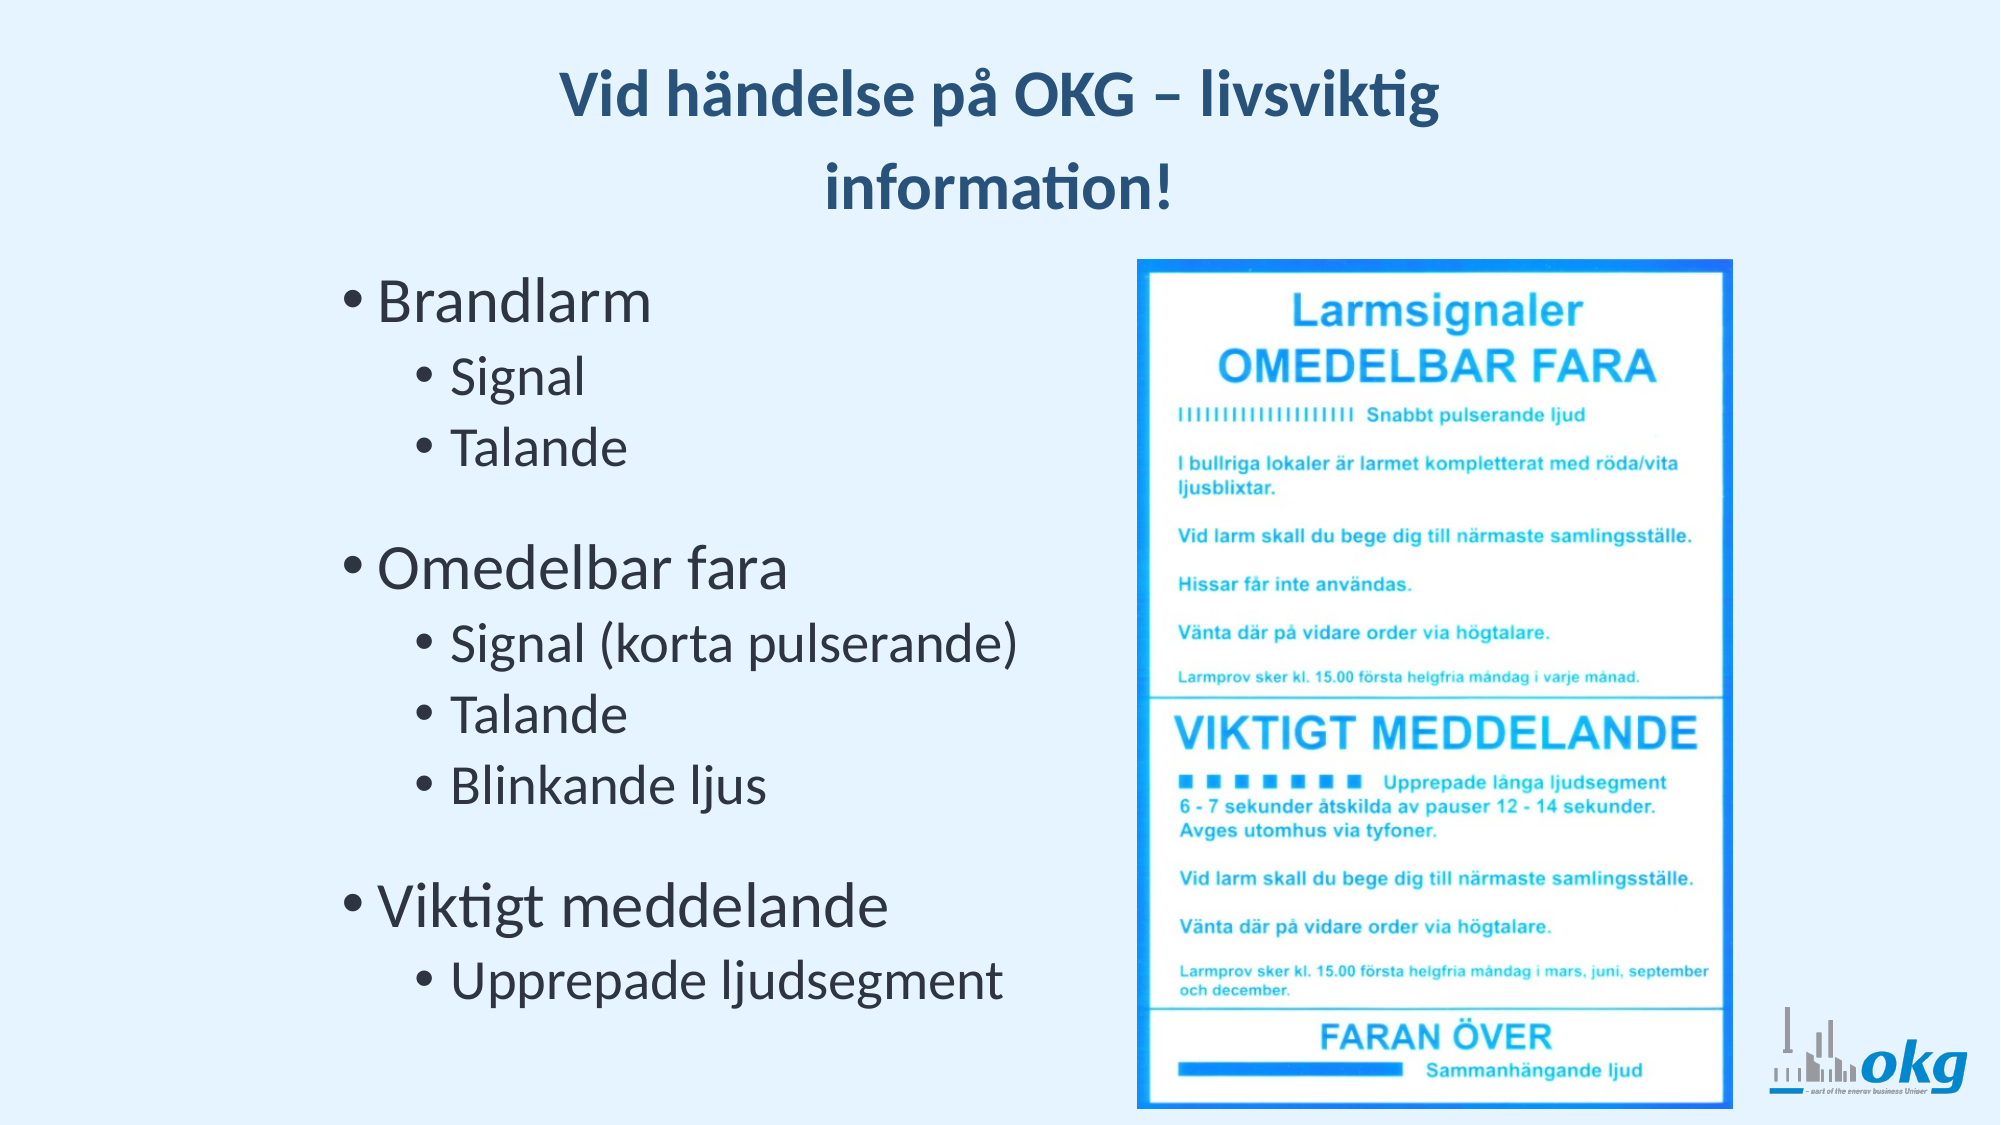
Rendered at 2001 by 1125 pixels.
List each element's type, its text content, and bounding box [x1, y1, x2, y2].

list Brandlarm Signal Talande Omedelbar fara Signal (korta pulserande) Talande Blinkande ljus Viktigt meddelande Upprepade ljudsegment [326, 259, 1137, 1024]
picture [1137, 259, 1733, 1109]
list Vid händelse på OKG – livsviktig information! [235, 51, 1764, 287]
